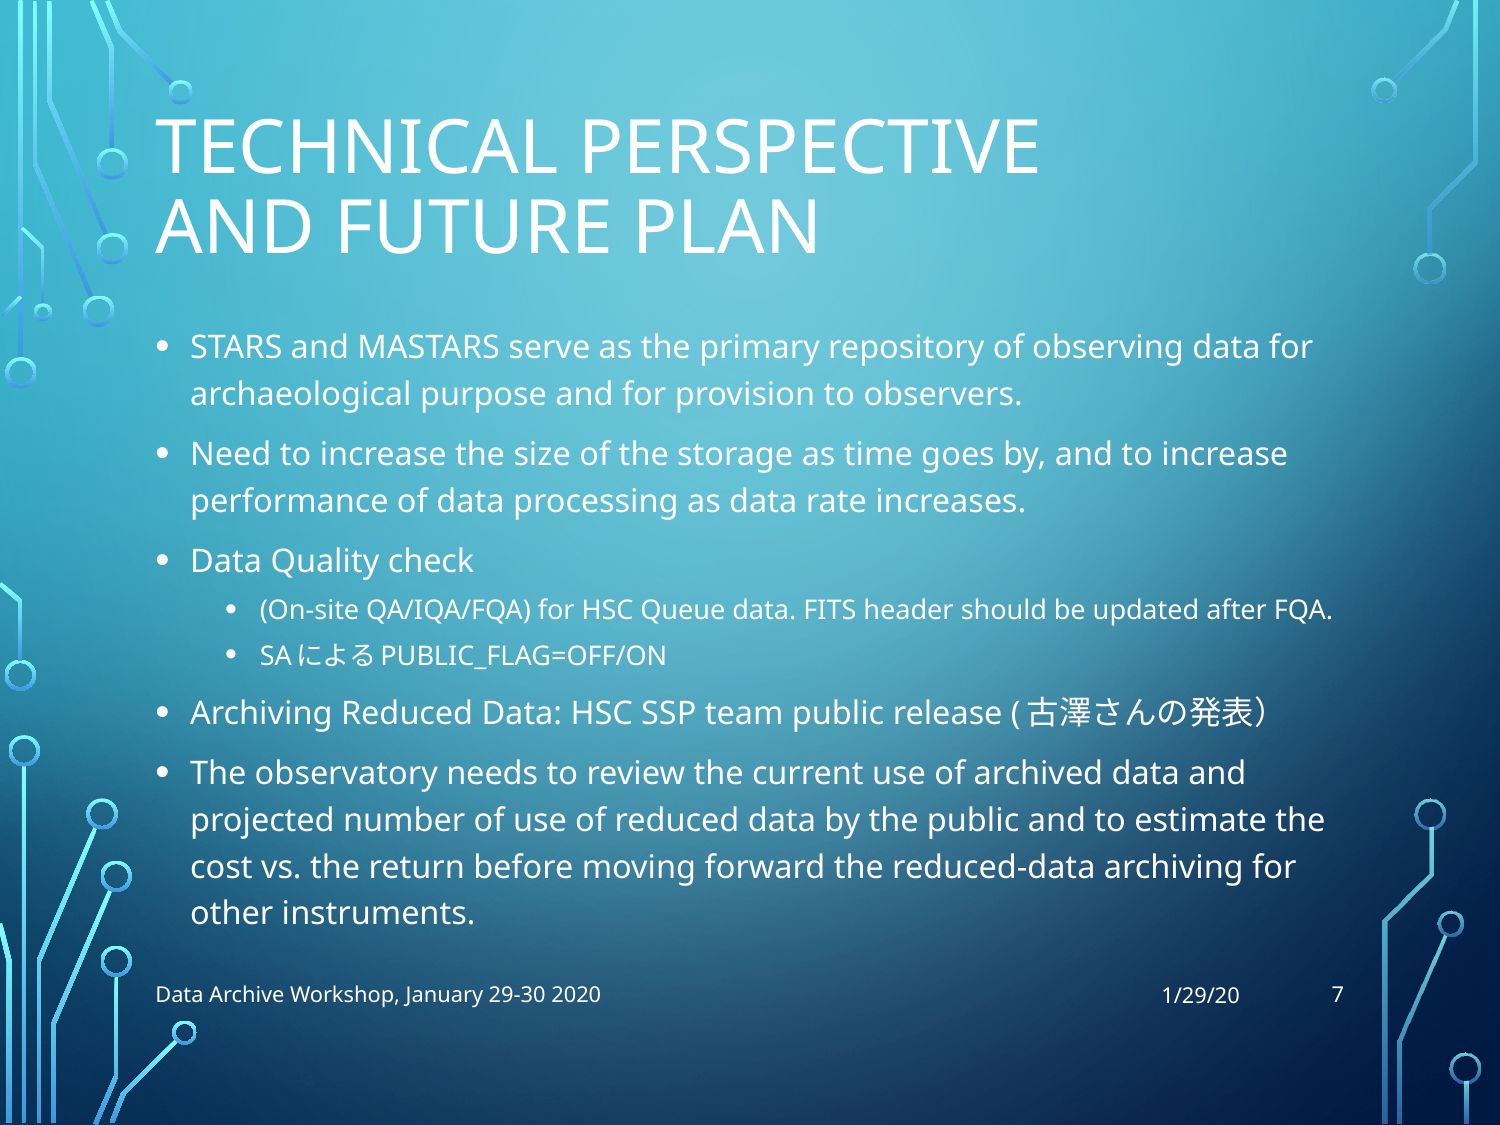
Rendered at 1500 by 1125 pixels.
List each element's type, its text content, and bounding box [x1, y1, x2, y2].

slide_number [917, 965, 1255, 1025]
title Technical perspective and future plan [140, 68, 1360, 310]
footer Data Archive Workshop, January 29-30 2020 [140, 965, 909, 1025]
list STARS and MASTARS serve as the primary repository of observing data for archaeological purpose and for provision to observers. Need to increase the size of the storage as time goes by, and to increase performance of data processing as data rate increases. Data Quality check (On-site QA/IQA/FQA) for HSC Queue data. FITS header should be updated after FQA. SAによるPUBLIC_FLAG=OFF/ON Archiving Reduced Data: HSC SSP team public release (古澤さんの発表） The observatory needs to review the current use of archived data and projected number of use of reduced data by the public and to estimate the cost vs. the return before moving forward the reduced-data archiving for other instruments. [140, 310, 1360, 966]
slide_number 7 [1264, 965, 1360, 1025]
